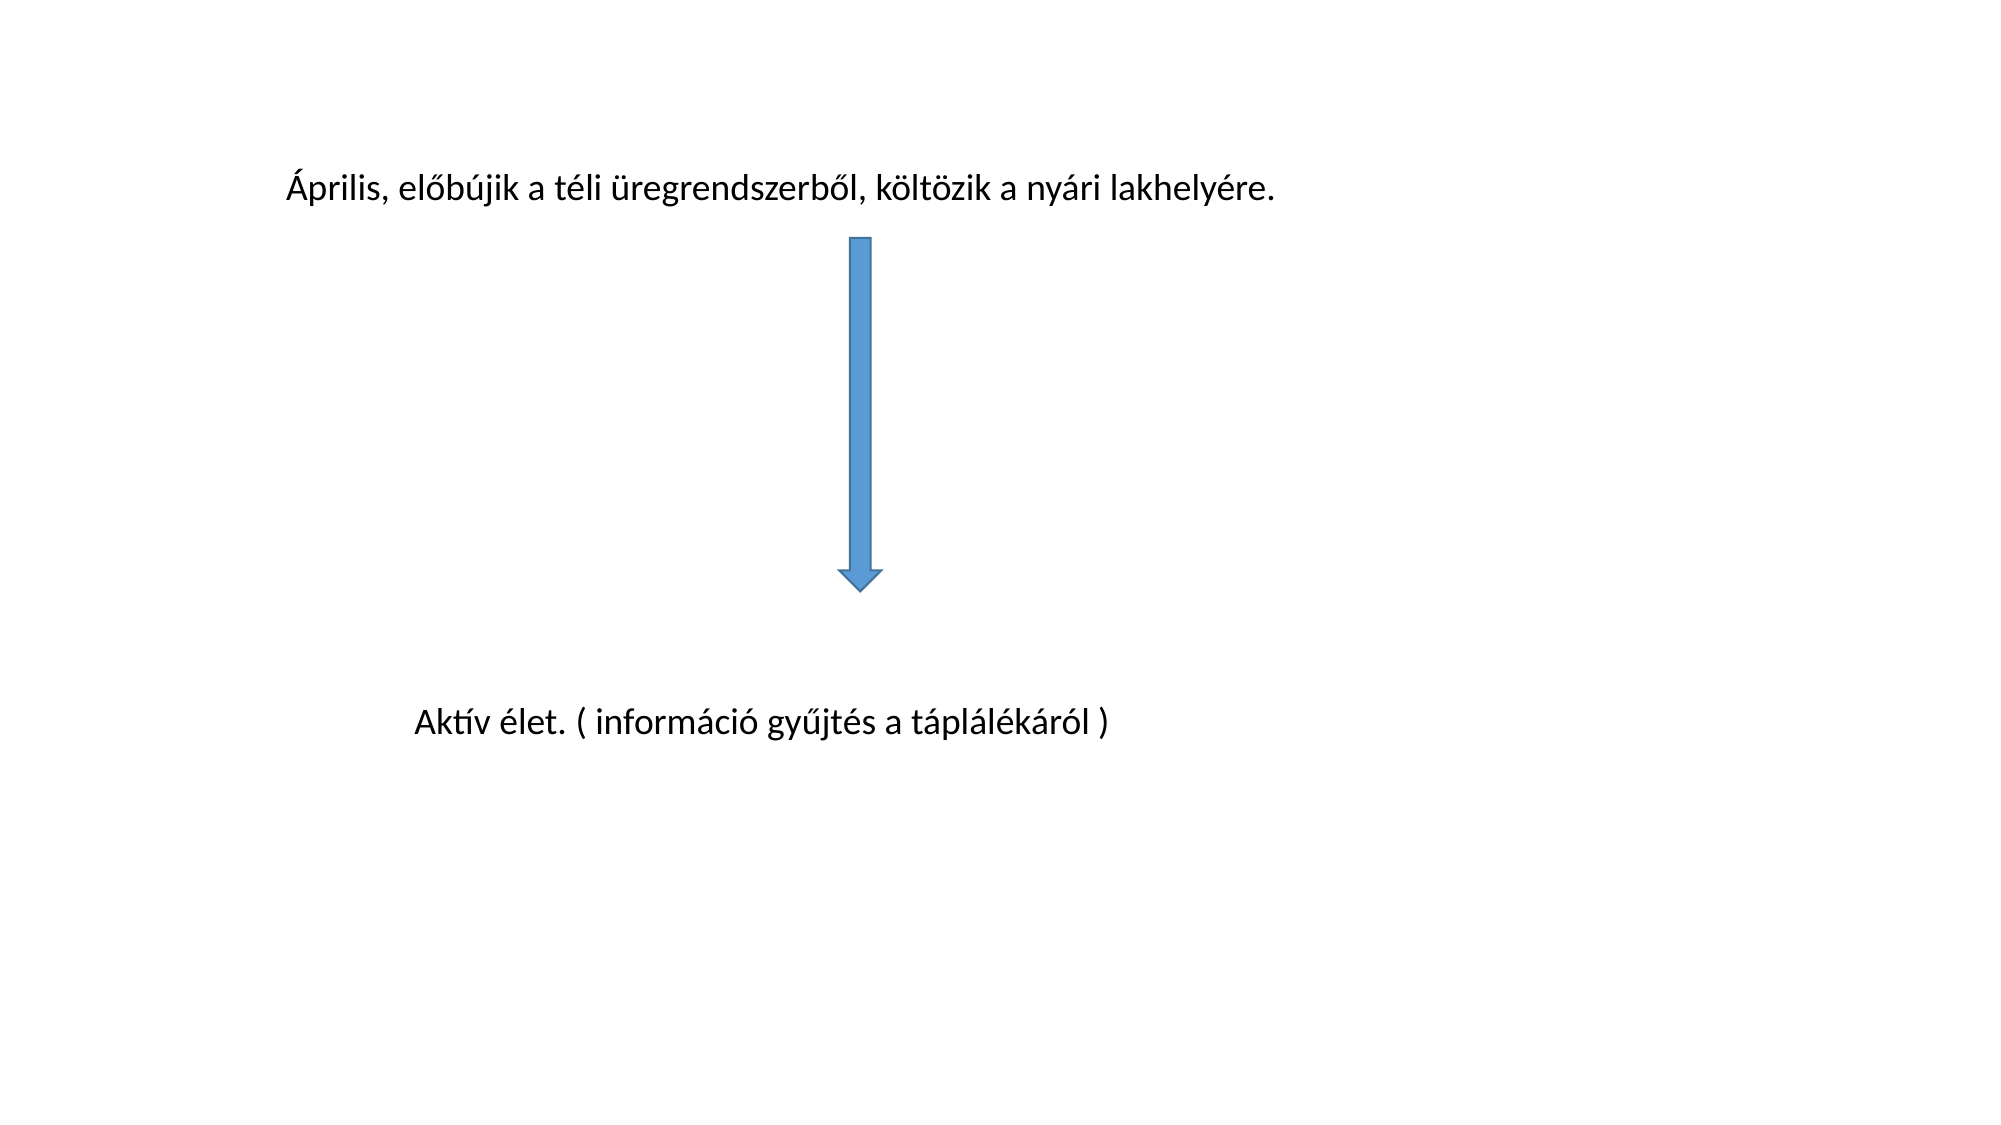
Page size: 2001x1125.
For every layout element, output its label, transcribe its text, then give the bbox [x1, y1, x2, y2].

text_box [836, 236, 884, 593]
text_box Aktív élet. ( információ gyűjtés a táplálékáról ) [399, 689, 1386, 750]
text_box Április, előbújik a téli üregrendszerből, költözik a nyári lakhelyére. [271, 155, 1312, 216]
